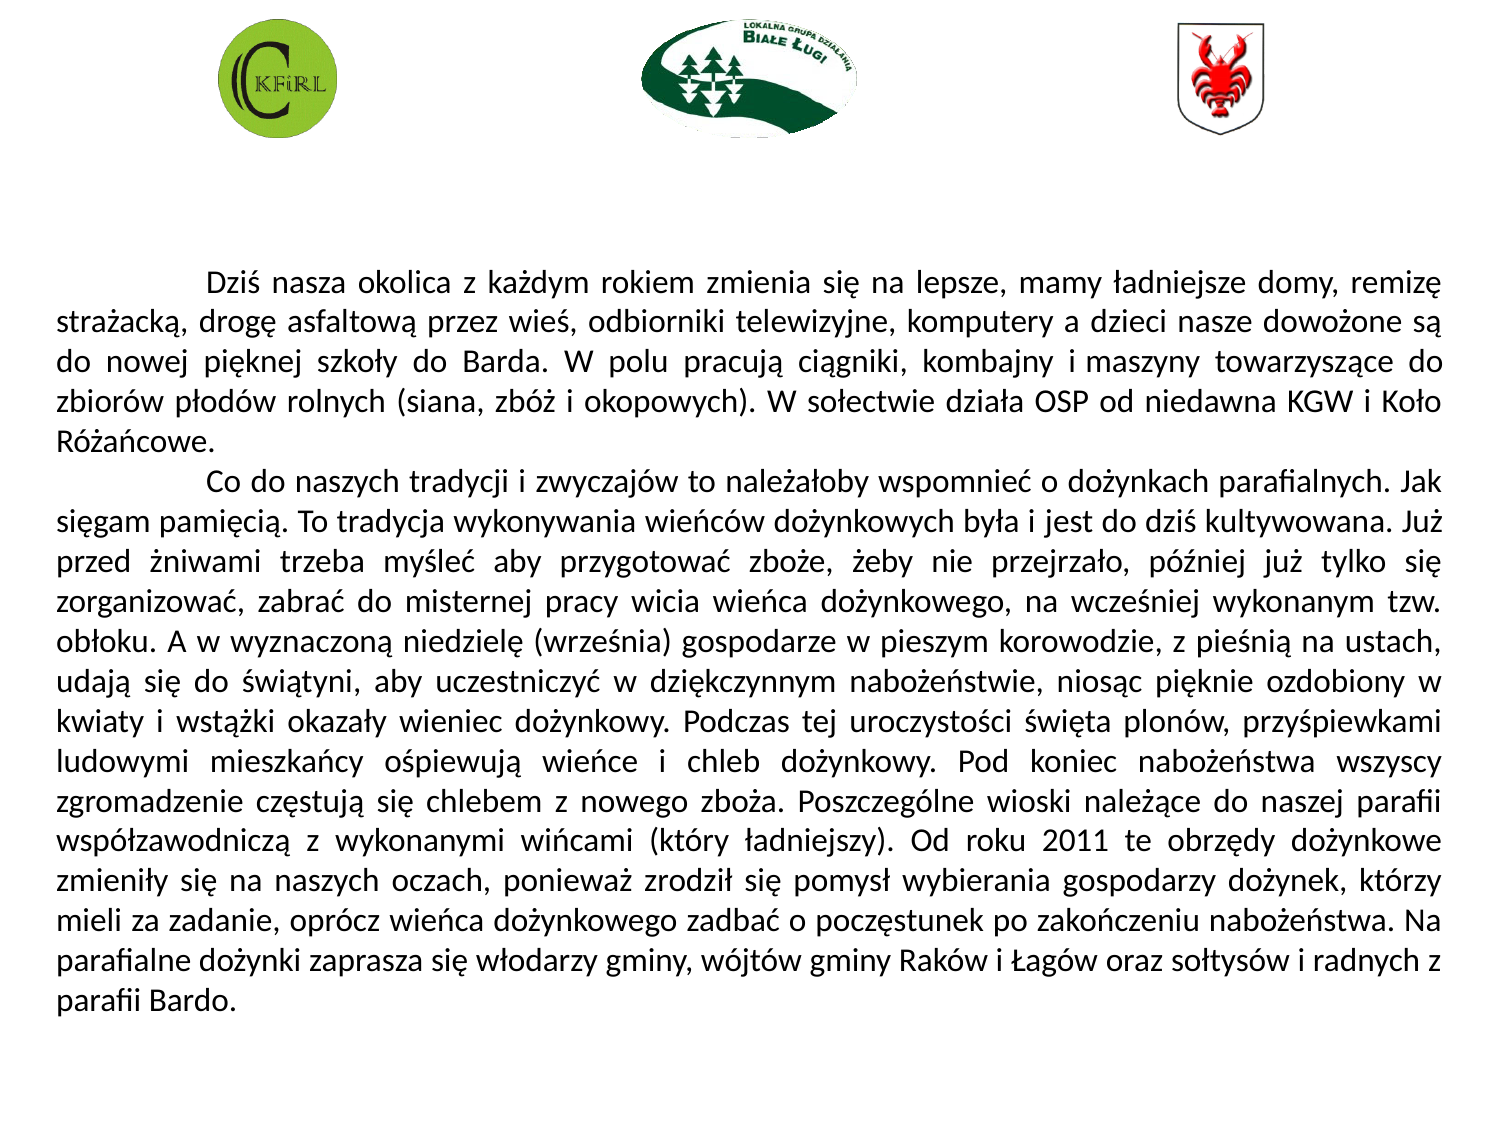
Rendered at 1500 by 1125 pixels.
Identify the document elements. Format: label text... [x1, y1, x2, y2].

picture [640, 18, 857, 138]
picture [218, 18, 337, 138]
picture [1174, 18, 1268, 138]
text_box Dziś nasza okolica z każdym rokiem zmienia się na lepsze, mamy ładniejsze domy, remizę strażacką, drogę asfaltową przez wieś, odbiorniki telewizyjne, komputery a dzieci nasze dowożone są do nowej pięknej szkoły do Barda. W polu pracują ciągniki, kombajny i maszyny towarzyszące do zbiorów płodów rolnych (siana, zbóż i okopowych). W sołectwie działa OSP od niedawna KGW i Koło Różańcowe. Co do naszych tradycji i zwyczajów to należałoby wspomnieć o dożynkach parafialnych. Jak sięgam pamięcią. To tradycja wykonywania wieńców dożynkowych była i jest do dziś kultywowana. Już przed żniwami trzeba myśleć aby przygotować zboże, żeby nie przejrzało, później już tylko się zorganizować, zabrać do misternej pracy wicia wieńca dożynkowego, na wcześniej wykonanym tzw. obłoku. A w wyznaczoną niedzielę (września) gospodarze w pieszym korowodzie, z pieśnią na ustach, udają się do świątyni, aby uczestniczyć w dziękczynnym nabożeństwie, niosąc pięknie ozdobiony w kwiaty i wstążki okazały wieniec dożynkowy. Podczas tej uroczystości święta plonów, przyśpiewkami ludowymi mieszkańcy ośpiewują wieńce i chleb dożynkowy. Pod koniec nabożeństwa wszyscy zgromadzenie częstują się chlebem z nowego zboża. Poszczególne wioski należące do naszej parafii współzawodniczą z wykonanymi wińcami (który ładniejszy). Od roku 2011 te obrzędy dożynkowe zmieniły się na naszych oczach, ponieważ zrodził się pomysł wybierania gospodarzy dożynek, którzy mieli za zadanie, oprócz wieńca dożynkowego zadbać o poczęstunek po zakończeniu nabożeństwa. Na parafialne dożynki zaprasza się włodarzy gminy, wójtów gminy Raków i Łagów oraz sołtysów i radnych z parafii Bardo. [41, 252, 1459, 1026]
